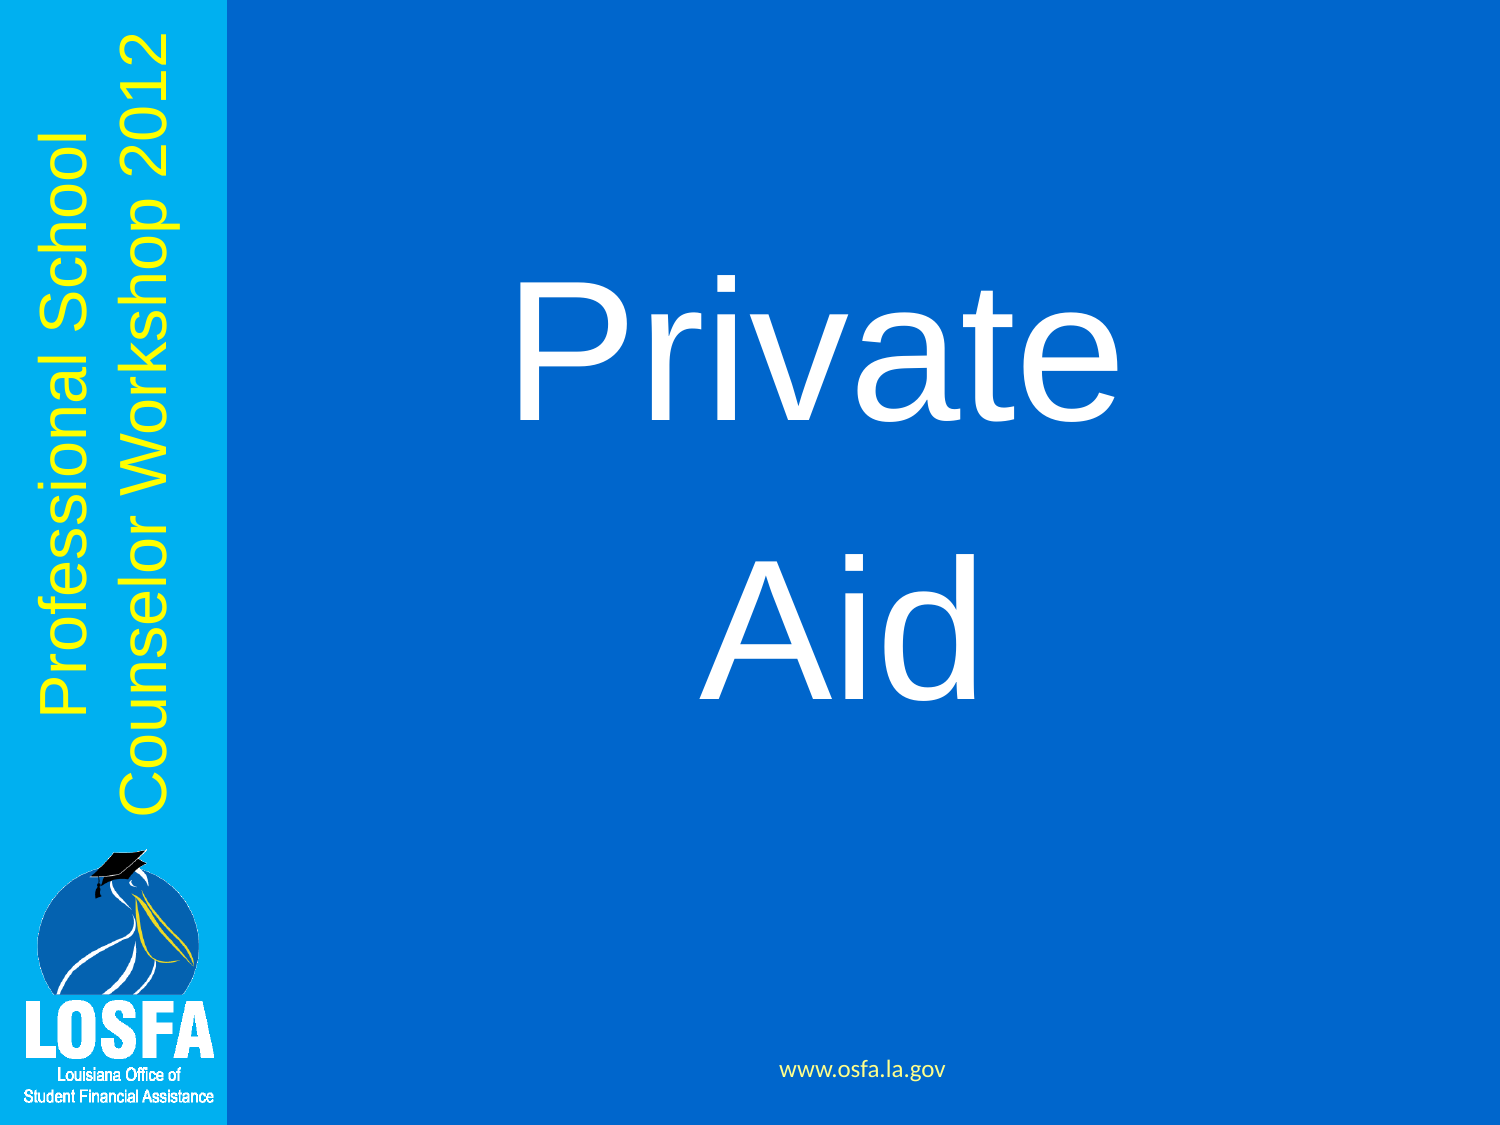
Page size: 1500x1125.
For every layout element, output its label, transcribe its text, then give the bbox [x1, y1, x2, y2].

picture [102, 1001, 135, 1058]
picture [35, 1091, 39, 1101]
picture [143, 1002, 173, 1057]
picture [38, 851, 198, 994]
picture [58, 1001, 95, 1058]
footer www.osfa.la.gov [225, 1037, 1500, 1098]
picture [175, 1002, 213, 1057]
list Private Aid [262, 212, 1426, 738]
picture [61, 1093, 68, 1102]
picture [27, 1002, 55, 1057]
picture [49, 1090, 53, 1102]
